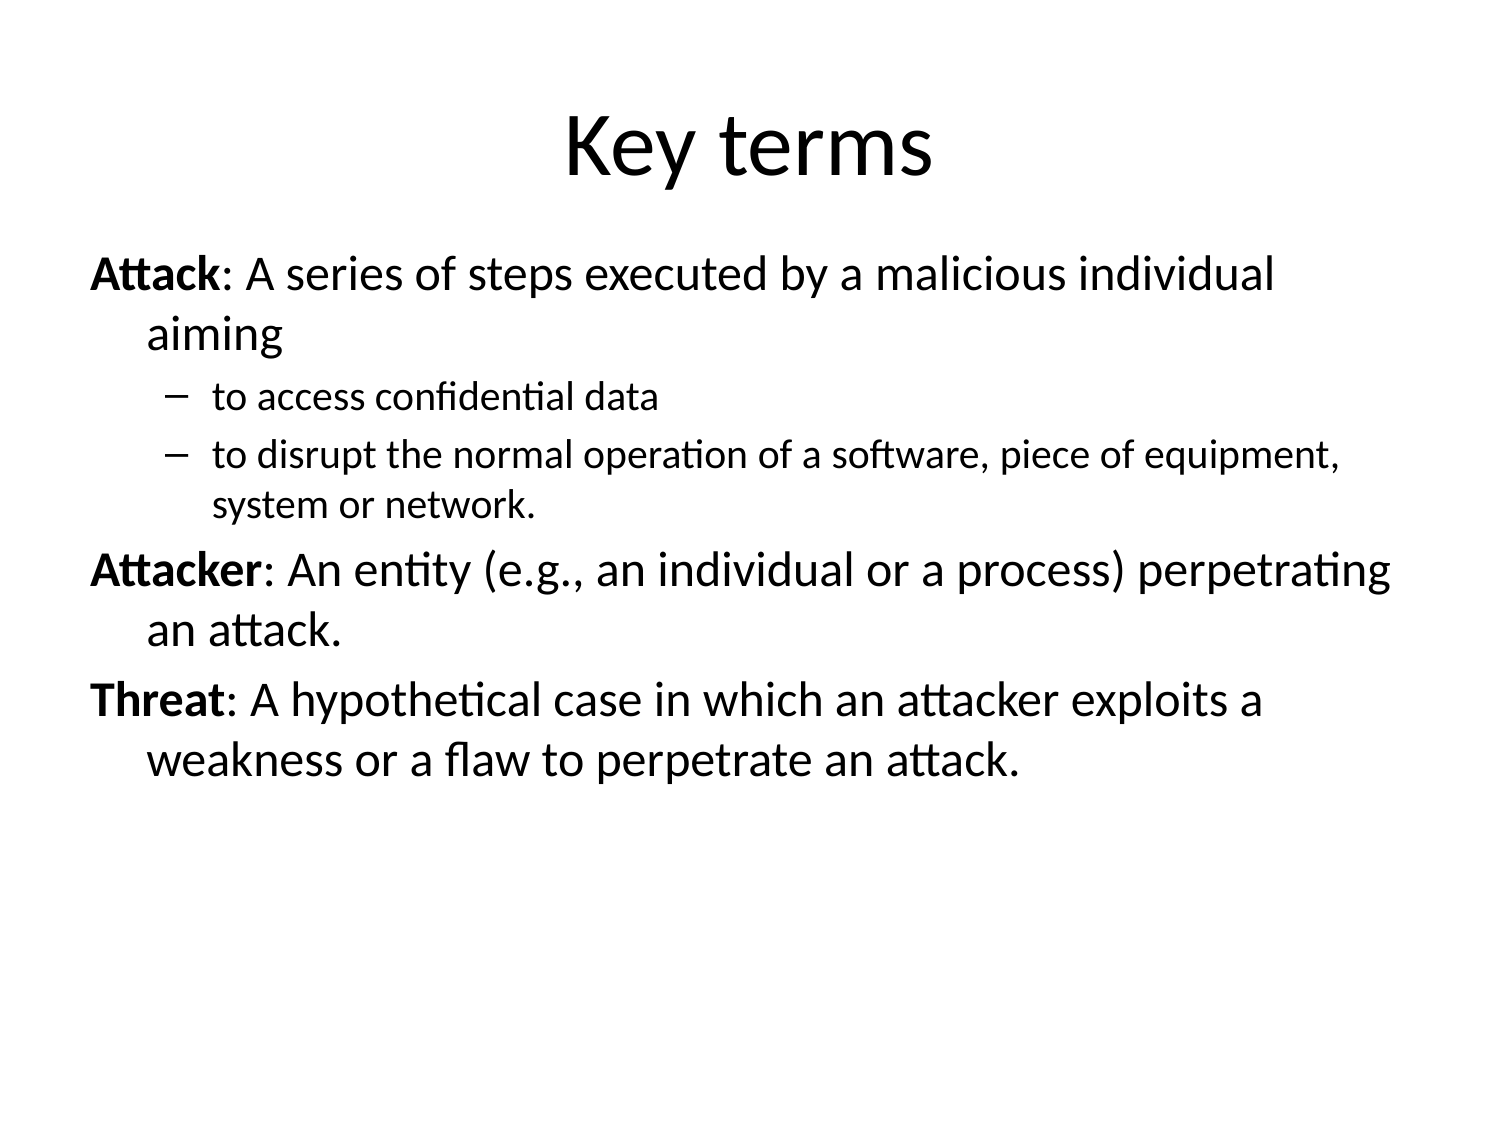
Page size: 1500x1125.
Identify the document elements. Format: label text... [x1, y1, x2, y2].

list Attack: A series of steps executed by a malicious individual aiming to access confidential data to disrupt the normal operation of a software, piece of equipment, system or network. Attacker: An entity (e.g., an individual or a process) perpetrating an attack. Threat: A hypothetical case in which an attacker exploits a weakness or a flaw to perpetrate an attack. [75, 232, 1425, 1005]
title Key terms [75, 45, 1425, 232]
